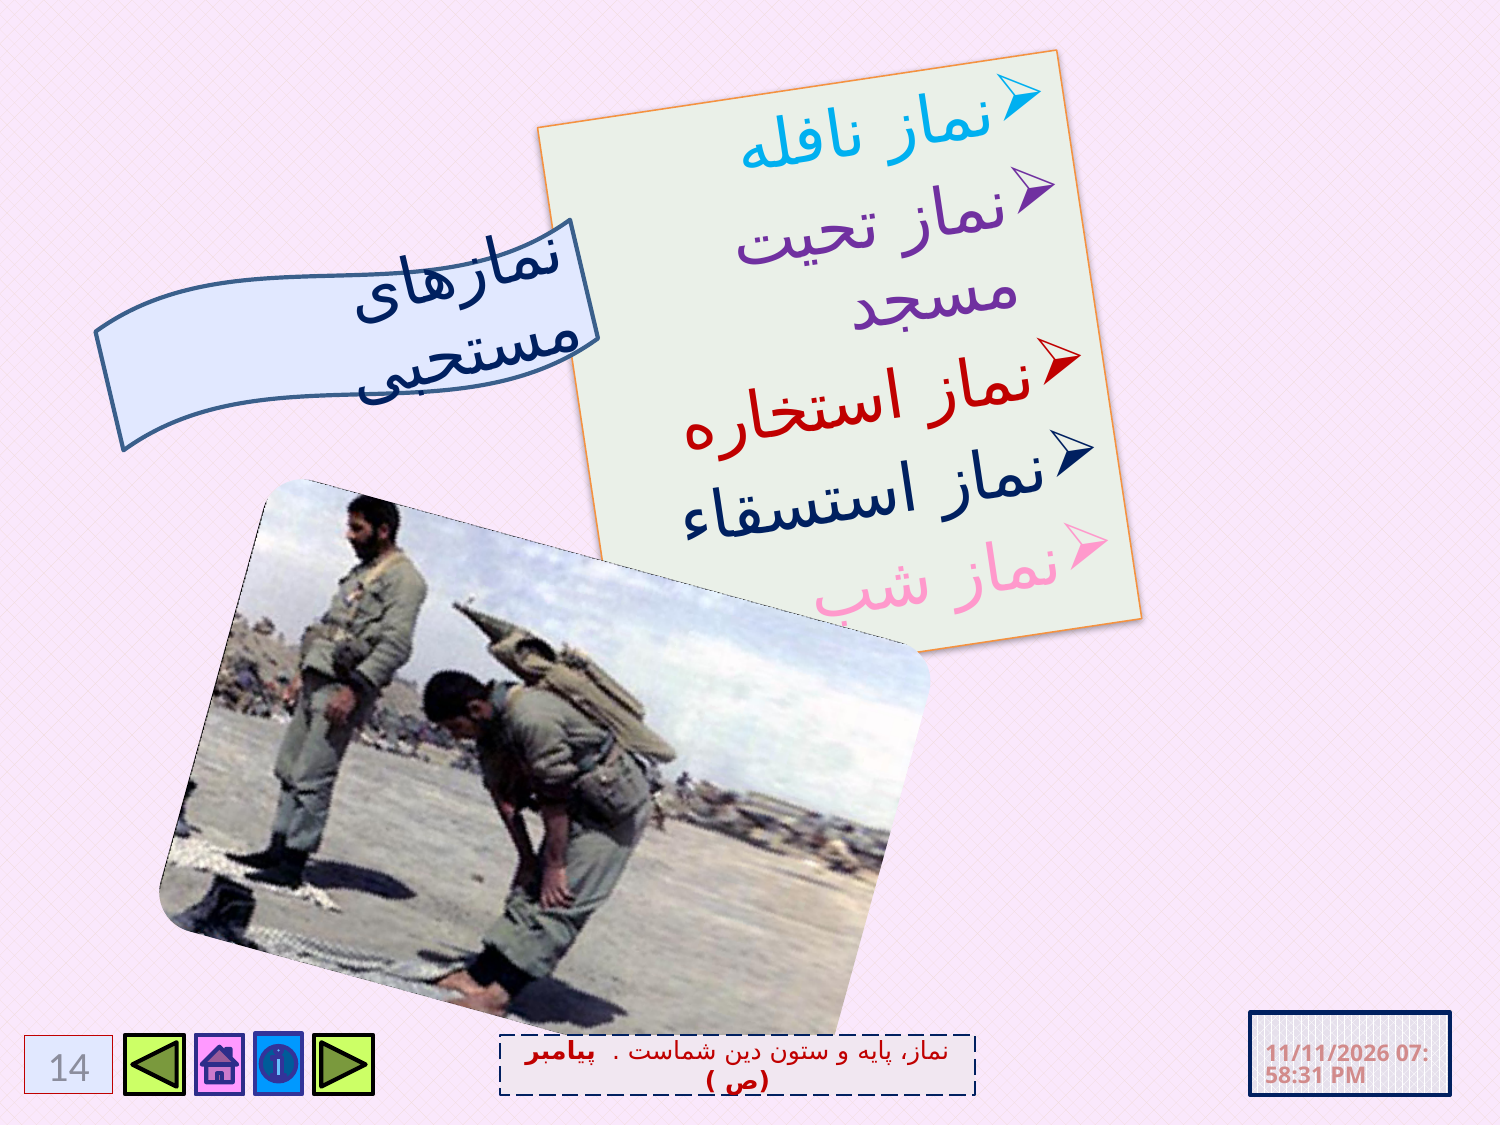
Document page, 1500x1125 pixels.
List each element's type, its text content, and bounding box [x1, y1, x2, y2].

slide_number 14 [24, 1035, 113, 1094]
list نماز نافله نماز تحیت مسجد نماز استخاره نماز استسقاء نماز شب [536, 49, 1143, 653]
picture [161, 479, 930, 1035]
text_box نمازهای مستحبی [93, 217, 601, 453]
footer نماز، پایه و ستون دین شماست . پیامبر (ص ) [499, 1034, 976, 1096]
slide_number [1250, 1012, 1450, 1095]
